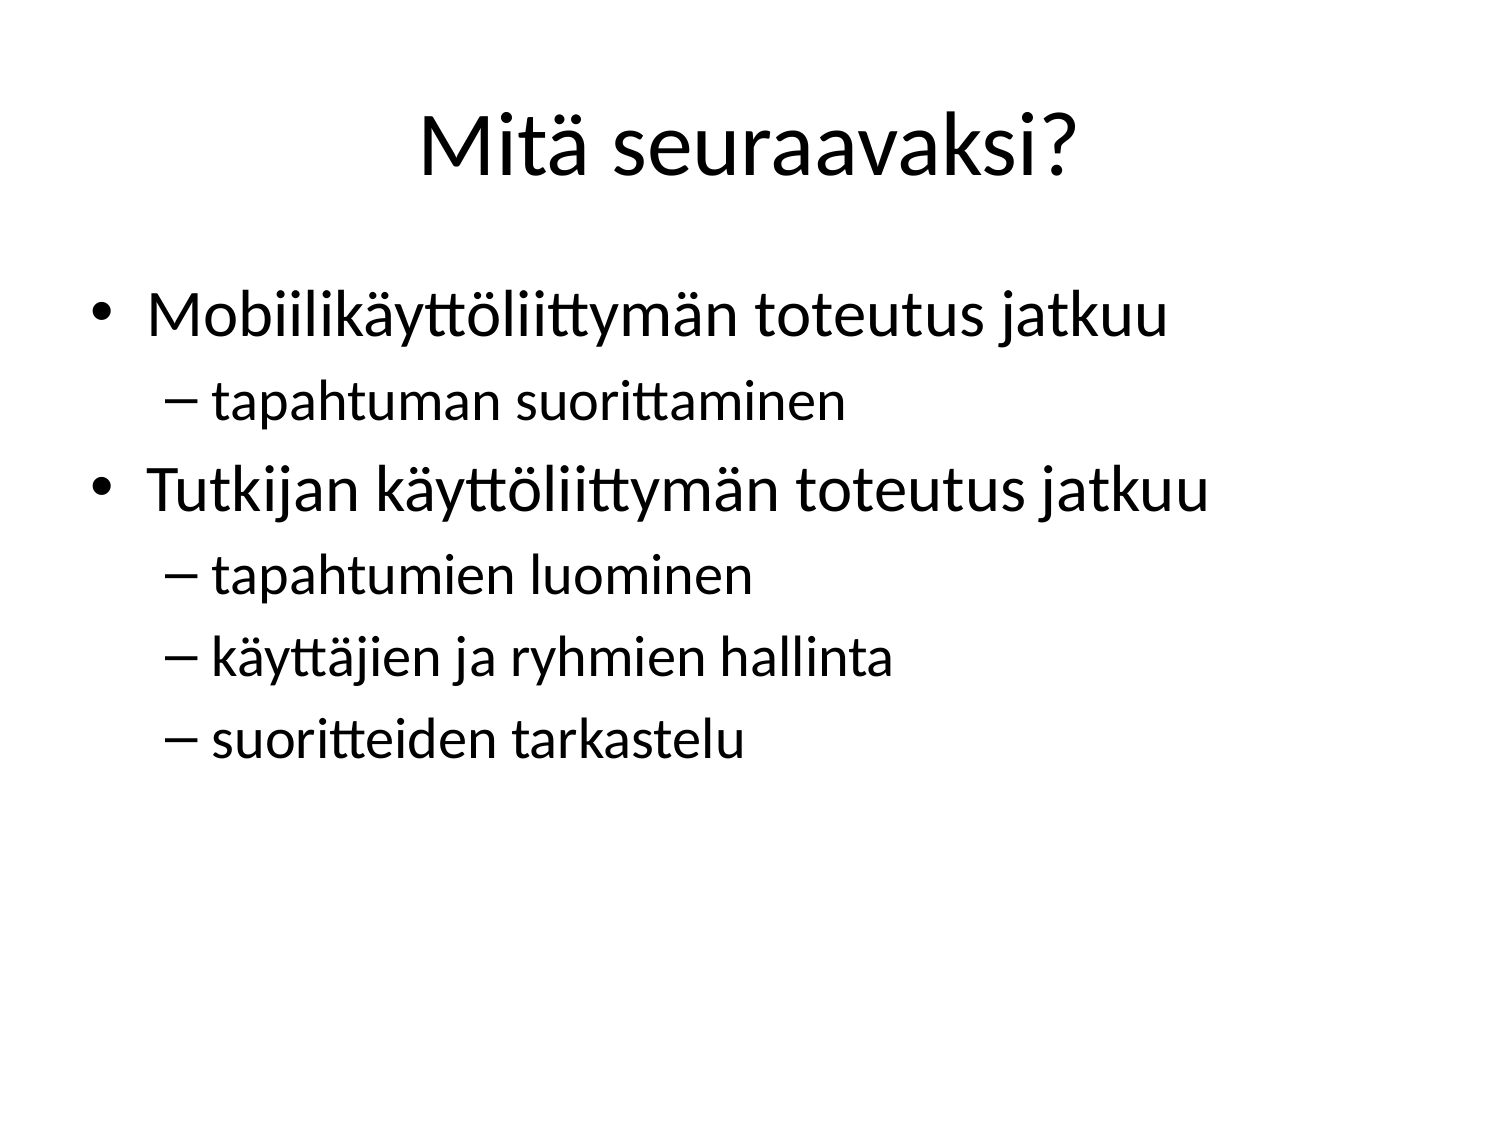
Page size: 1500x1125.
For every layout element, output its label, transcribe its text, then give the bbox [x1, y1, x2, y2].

title Mitä seuraavaksi? [75, 45, 1425, 233]
list Mobiilikäyttöliittymän toteutus jatkuu tapahtuman suorittaminen Tutkijan käyttöliittymän toteutus jatkuu tapahtumien luominen käyttäjien ja ryhmien hallinta suoritteiden tarkastelu [75, 262, 1425, 1005]
